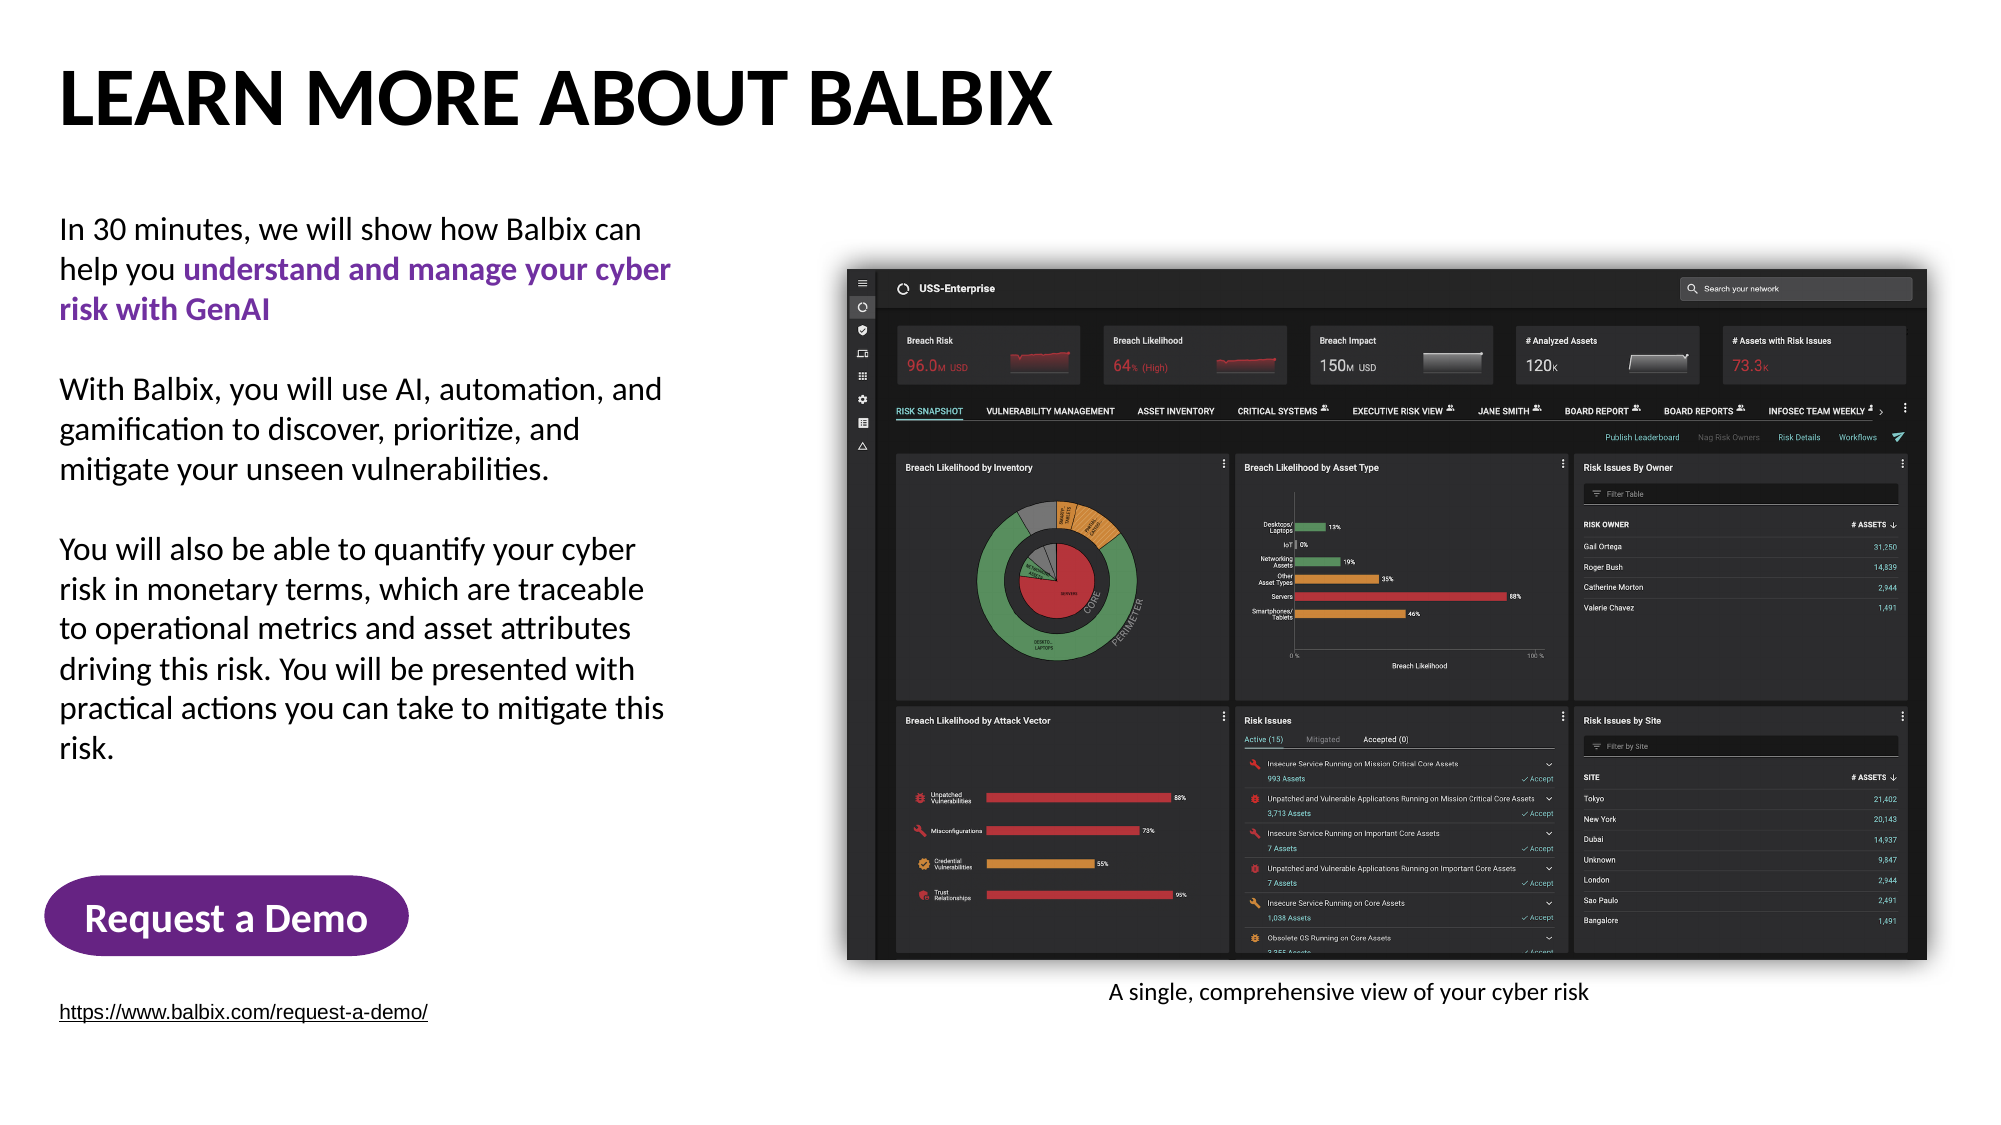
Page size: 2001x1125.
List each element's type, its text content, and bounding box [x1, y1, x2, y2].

text_box A single, comprehensive view of your cyber risk [1093, 980, 1681, 1014]
text_box https://www.balbix.com/request-a-demo/ [44, 991, 449, 1032]
text_box Request a Demo [44, 875, 409, 957]
text_box LEARN MORE ABOUT BALBIX [44, 0, 1770, 207]
text_box In 30 minutes, we will show how Balbix can help you understand and manage your cyber risk with GenAI With Balbix, you will use AI, automation, and gamification to discover, prioritize, and mitigate your unseen vulnerabilities. You will also be able to quantify your cyber risk in monetary terms, which are traceable to operational metrics and asset attributes driving this risk. You will be presented with practical actions you can take to mitigate this risk. [44, 199, 696, 774]
picture [846, 269, 1928, 960]
